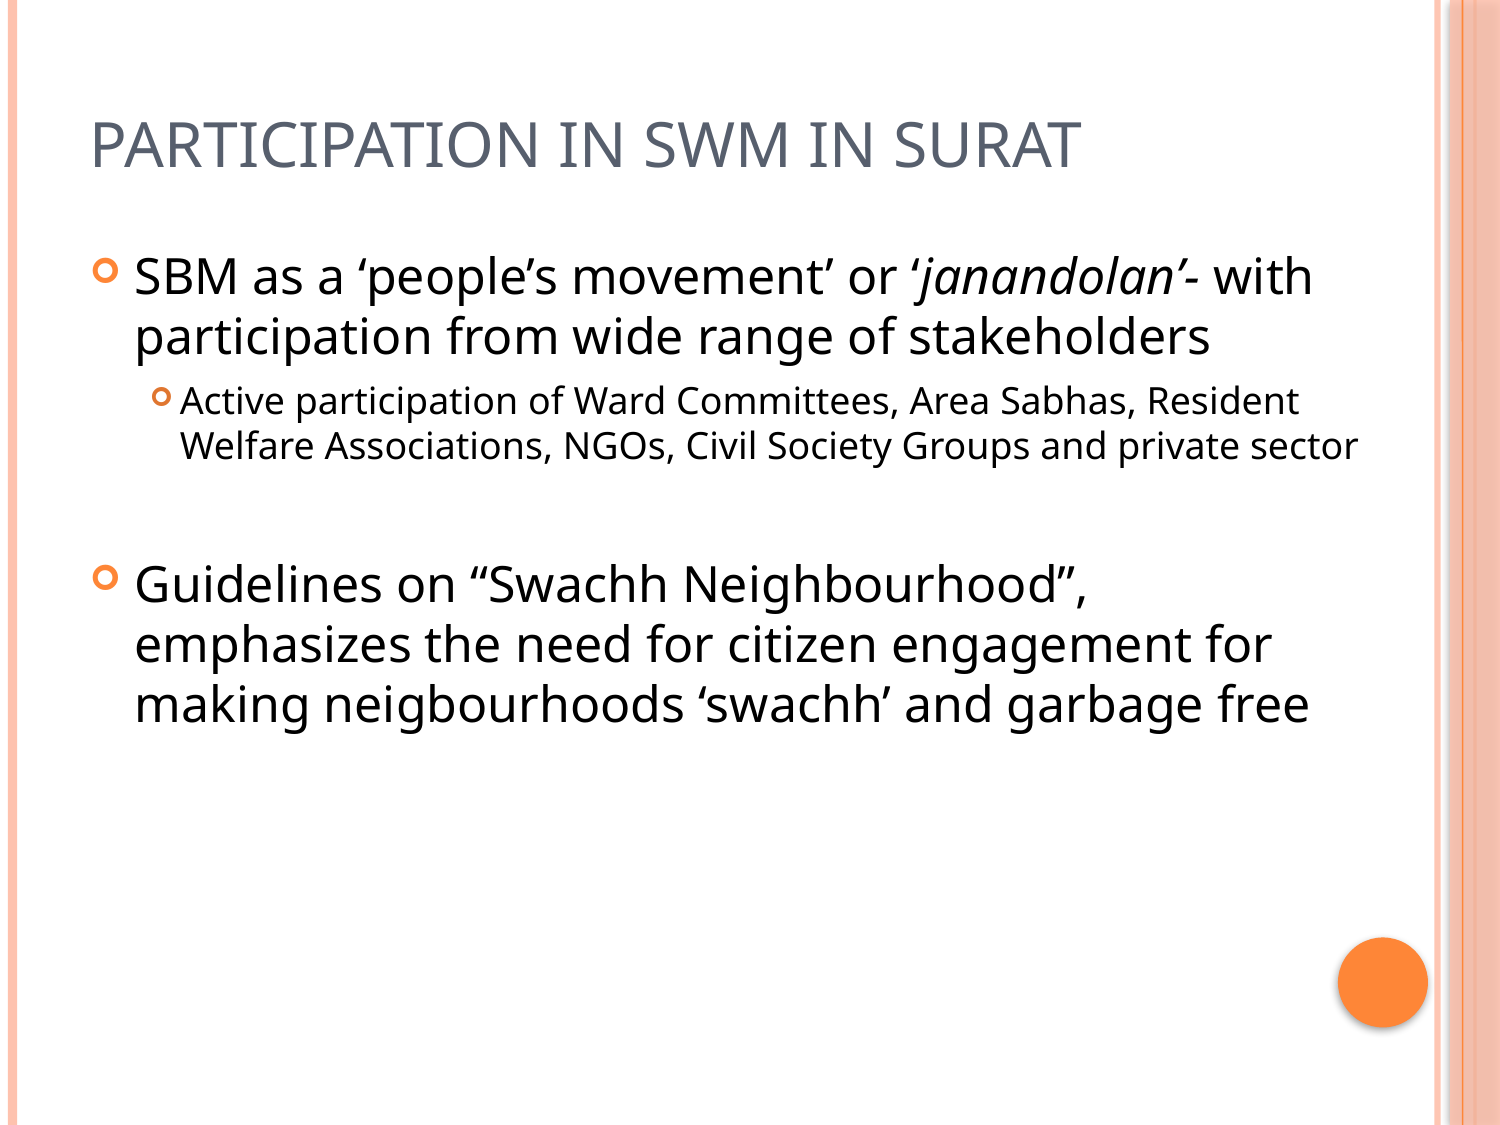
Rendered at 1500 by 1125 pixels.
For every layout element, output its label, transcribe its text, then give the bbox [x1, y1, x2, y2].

list SBM as a ‘people’s movement’ or ‘janandolan’- with participation from wide range of stakeholders Active participation of Ward Committees, Area Sabhas, Resident Welfare Associations, NGOs, Civil Society Groups and private sector Guidelines on “Swachh Neighbourhood”, emphasizes the need for citizen engagement for making neigbourhoods ‘swachh’ and garbage free [75, 237, 1375, 1062]
title Participation in SWM in Surat [75, 0, 1300, 188]
